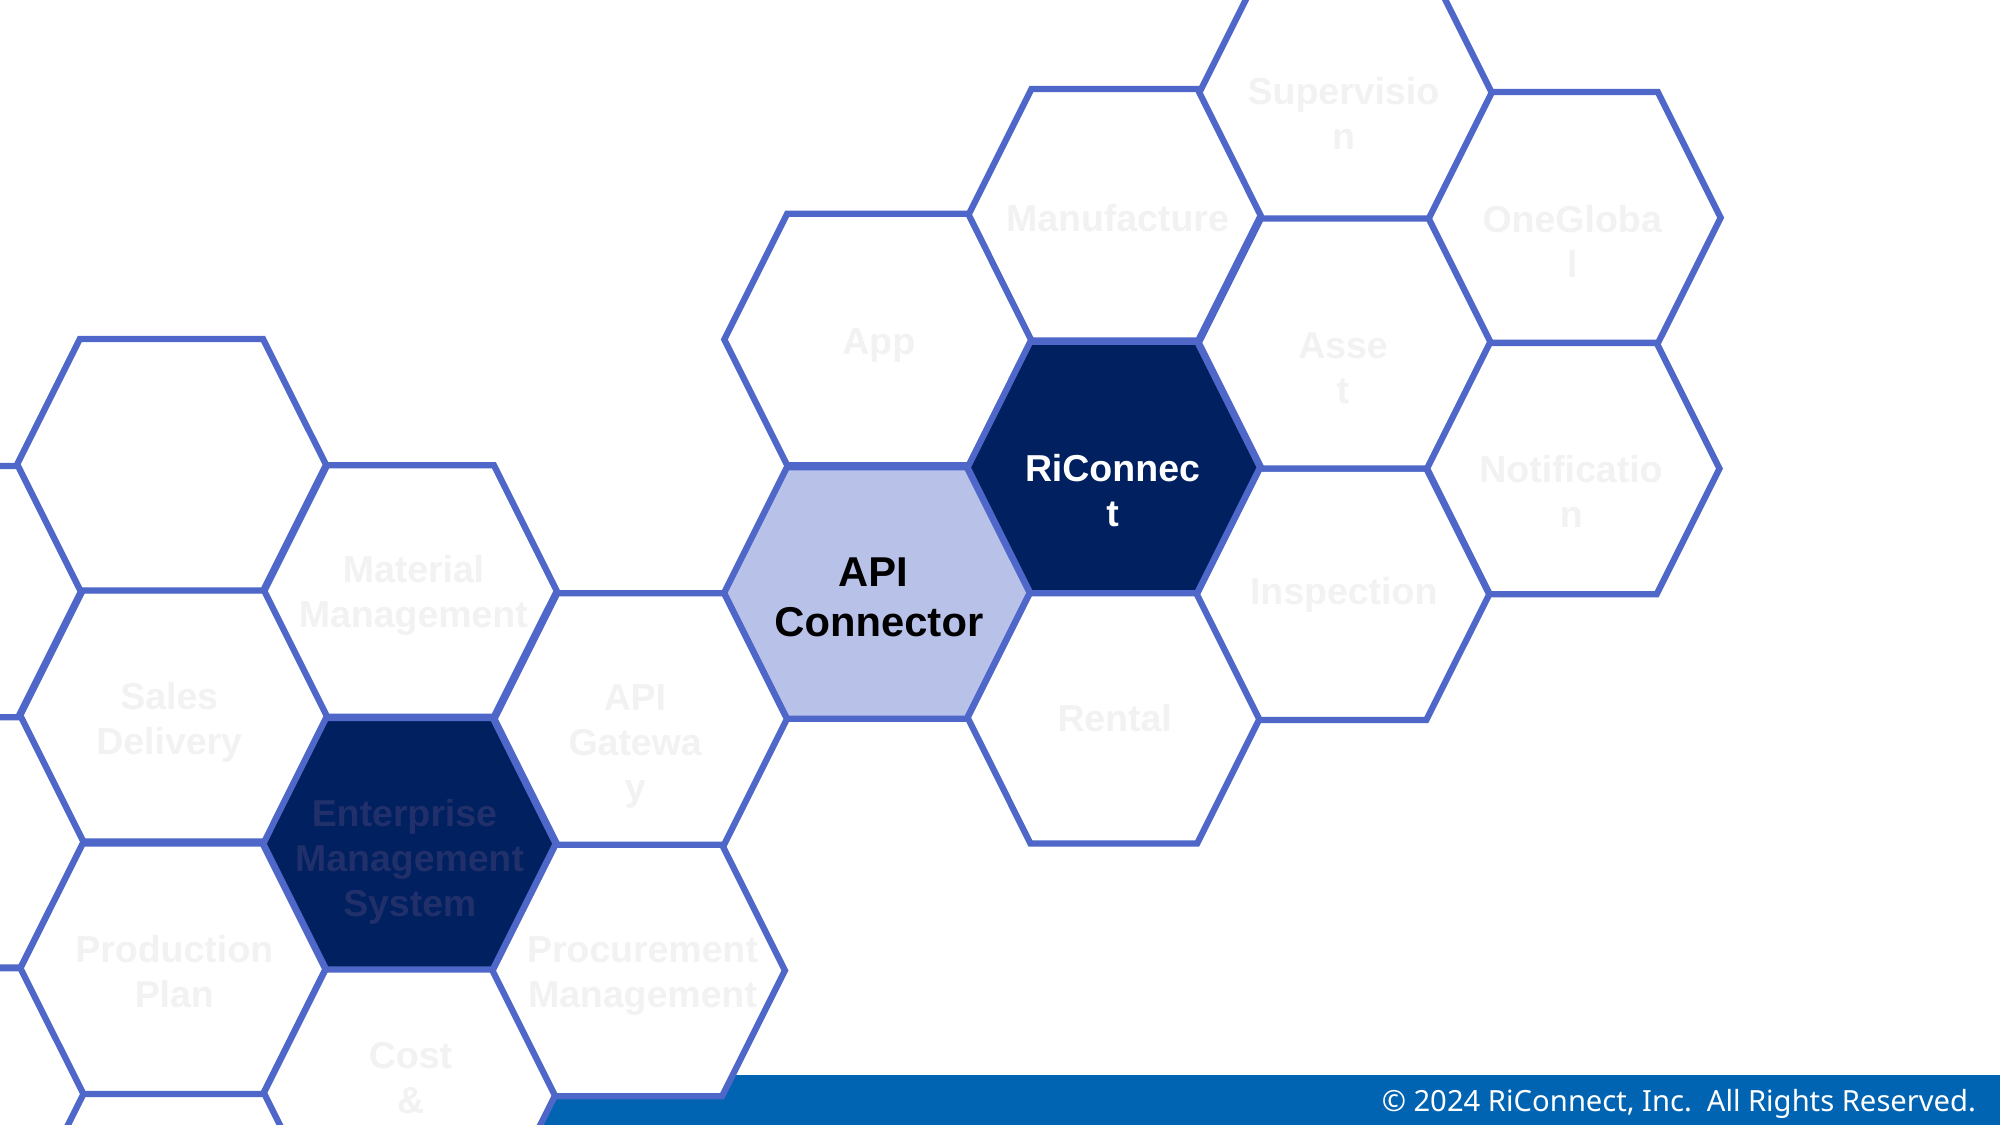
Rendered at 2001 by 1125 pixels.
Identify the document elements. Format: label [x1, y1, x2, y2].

text_box [1165, 469, 1523, 721]
text_box [0, 465, 822, 1125]
text_box [698, 213, 968, 466]
text_box [1198, 219, 1428, 469]
text_box [967, 594, 1263, 844]
text_box [822, 467, 967, 719]
text_box [967, 341, 1260, 594]
text_box [1420, 342, 1722, 595]
text_box [16, 339, 327, 465]
text_box [968, 88, 1198, 341]
text_box [1428, 91, 1721, 342]
text_box [1188, 0, 1499, 219]
